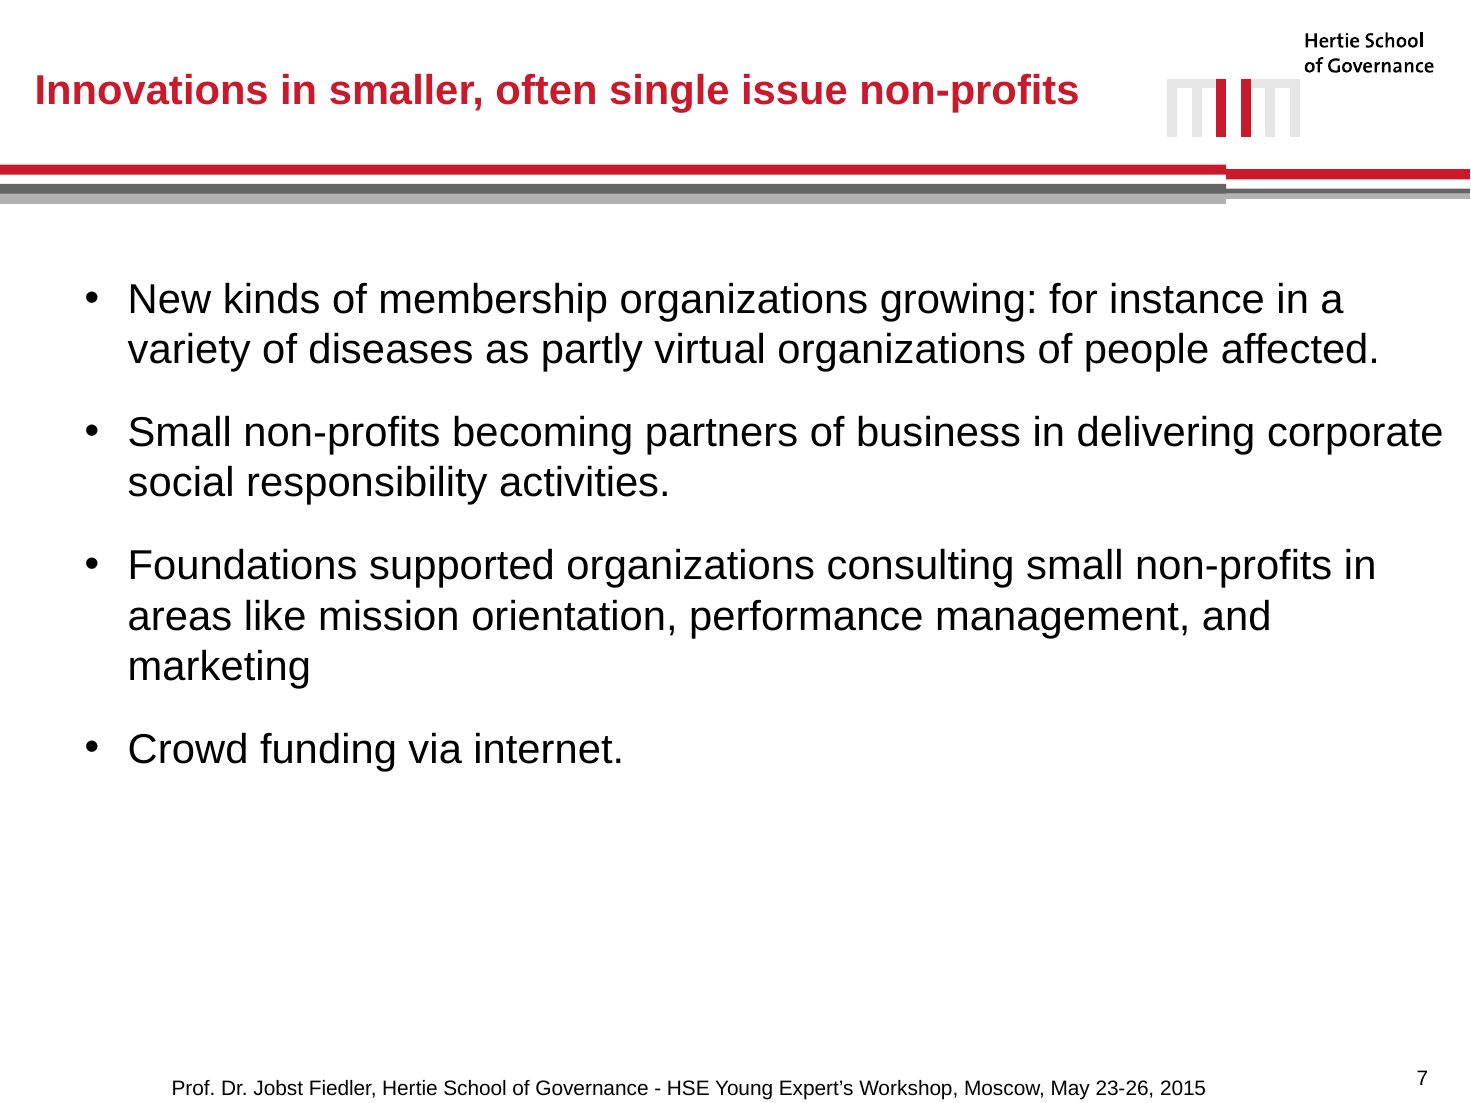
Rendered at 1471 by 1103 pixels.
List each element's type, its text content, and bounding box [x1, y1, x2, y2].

list New kinds of membership organizations growing: for instance in a variety of diseases as partly virtual organizations of people affected. Small non-profits becoming partners of business in delivering corporate social responsibility activities. Foundations supported organizations consulting small non-profits in areas like mission orientation, performance management, and marketing Crowd funding via internet. [52, 271, 1456, 1013]
title Innovations in smaller, often single issue non-profits [19, 54, 1144, 121]
slide_number 6 [1401, 1064, 1435, 1090]
